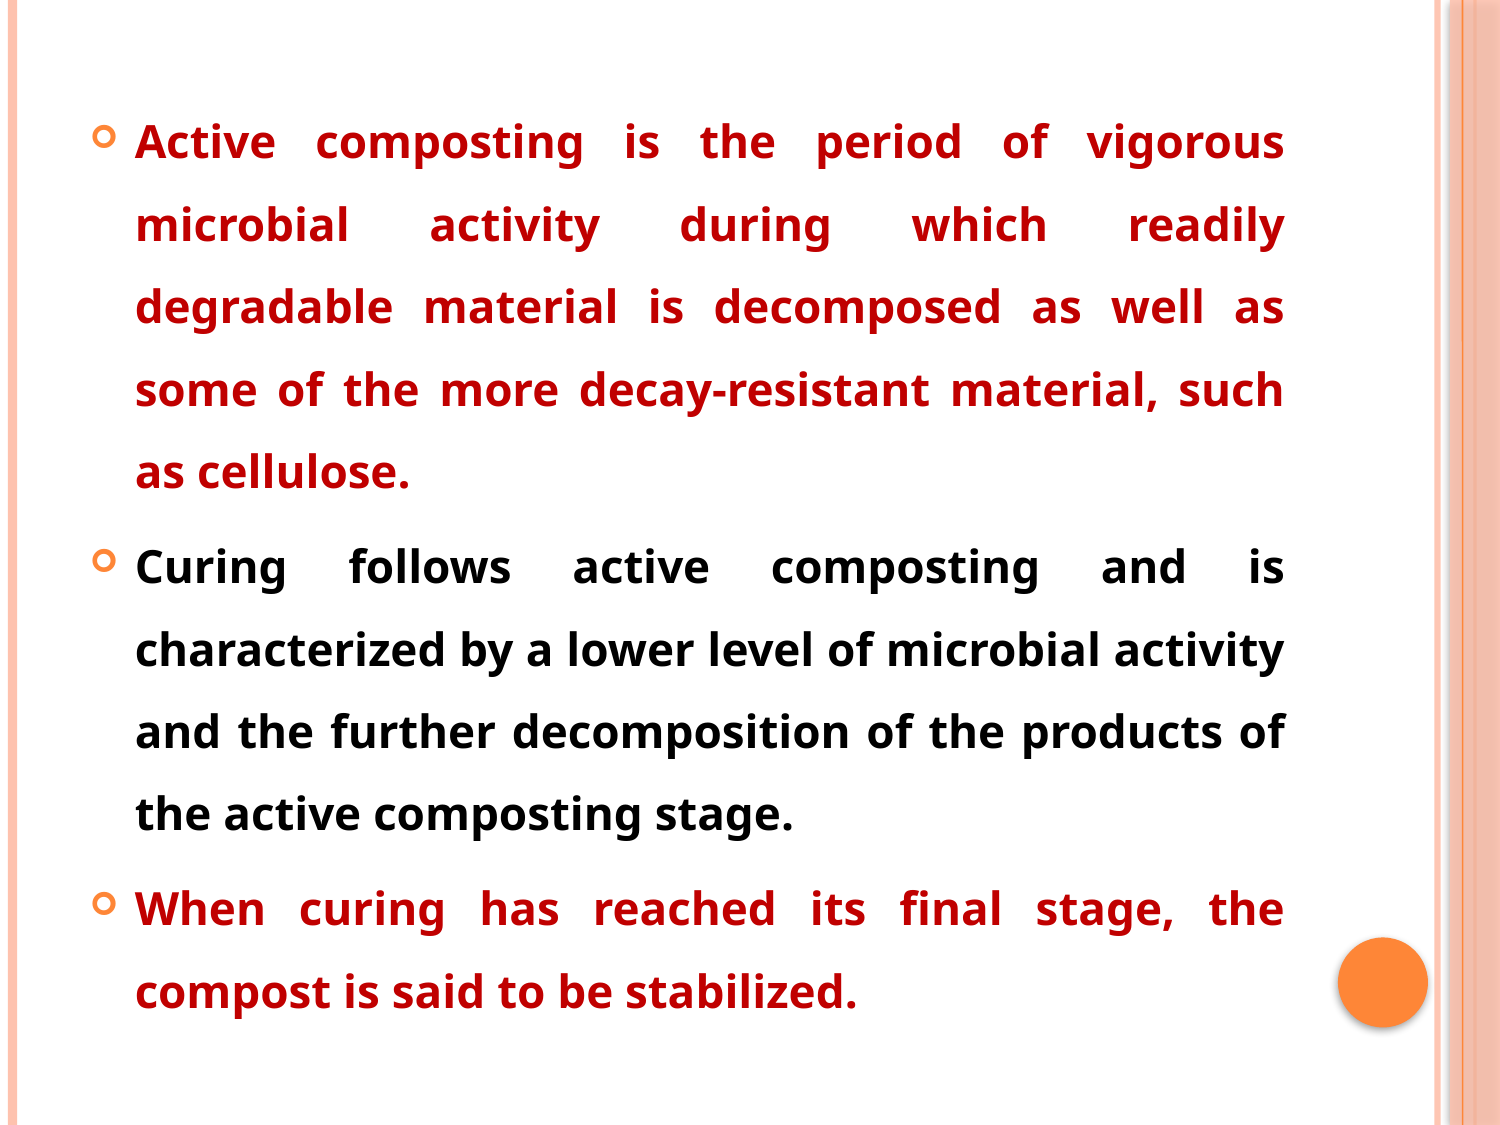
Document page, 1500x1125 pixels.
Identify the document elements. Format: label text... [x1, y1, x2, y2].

list Active composting is the period of vigorous microbial activity during which readily degradable material is decomposed as well as some of the more decay-resistant material, such as cellulose. Curing follows active composting and is characterized by a lower level of microbial activity and the further decomposition of the products of the active composting stage. When curing has reached its final stage, the compost is said to be stabilized. [75, 78, 1300, 1062]
